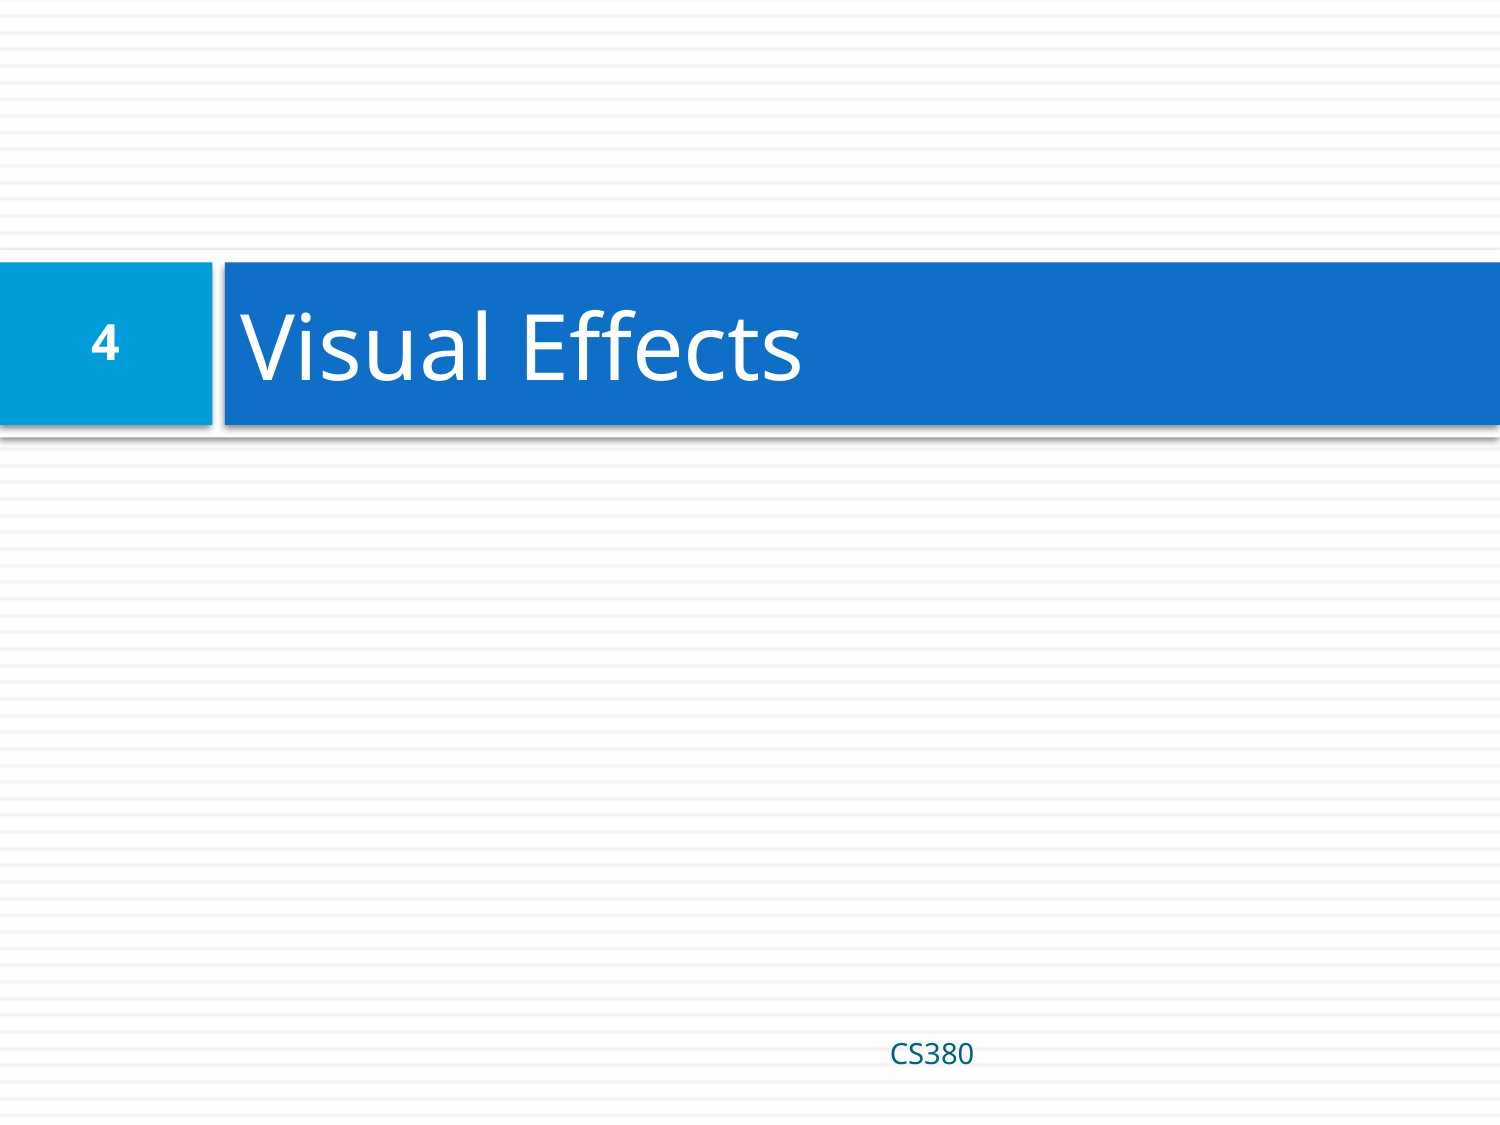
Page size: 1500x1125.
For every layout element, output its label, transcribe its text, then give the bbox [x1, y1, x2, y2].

slide_number 4 [0, 287, 213, 403]
footer CS380 [99, 1025, 990, 1085]
title Visual Effects [224, 262, 1476, 426]
